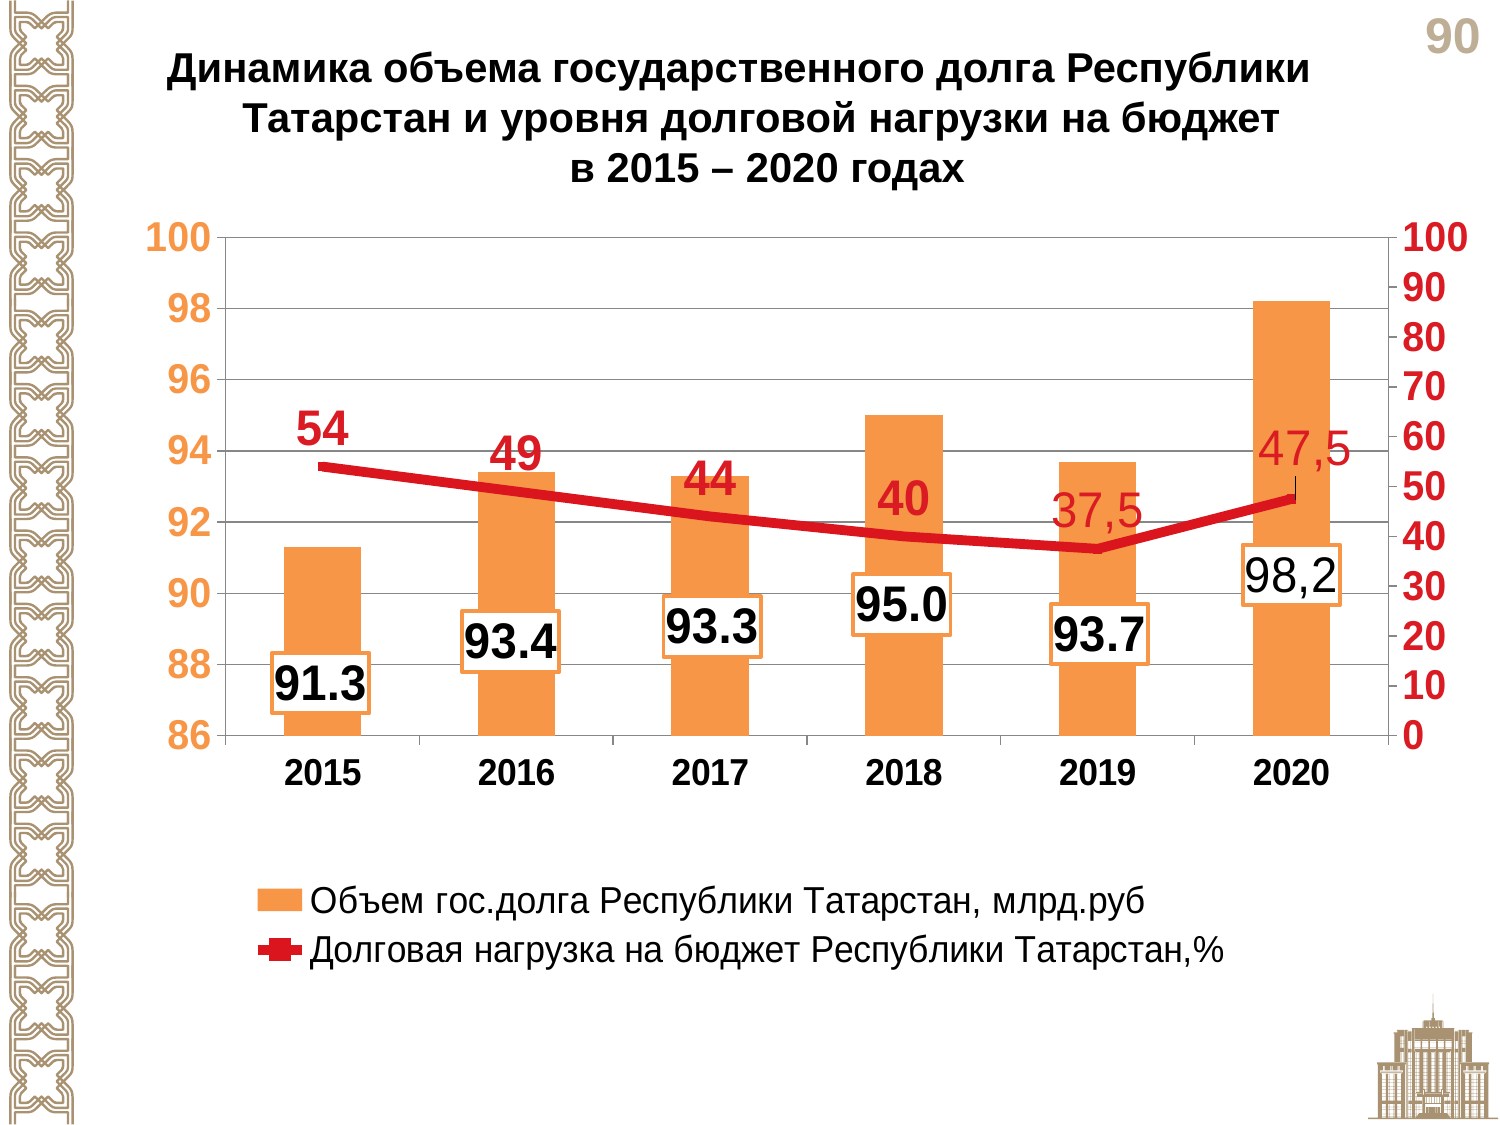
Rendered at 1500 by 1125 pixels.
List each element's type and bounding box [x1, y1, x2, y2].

text_box [88, 33, 1390, 162]
chart [88, 162, 1470, 979]
